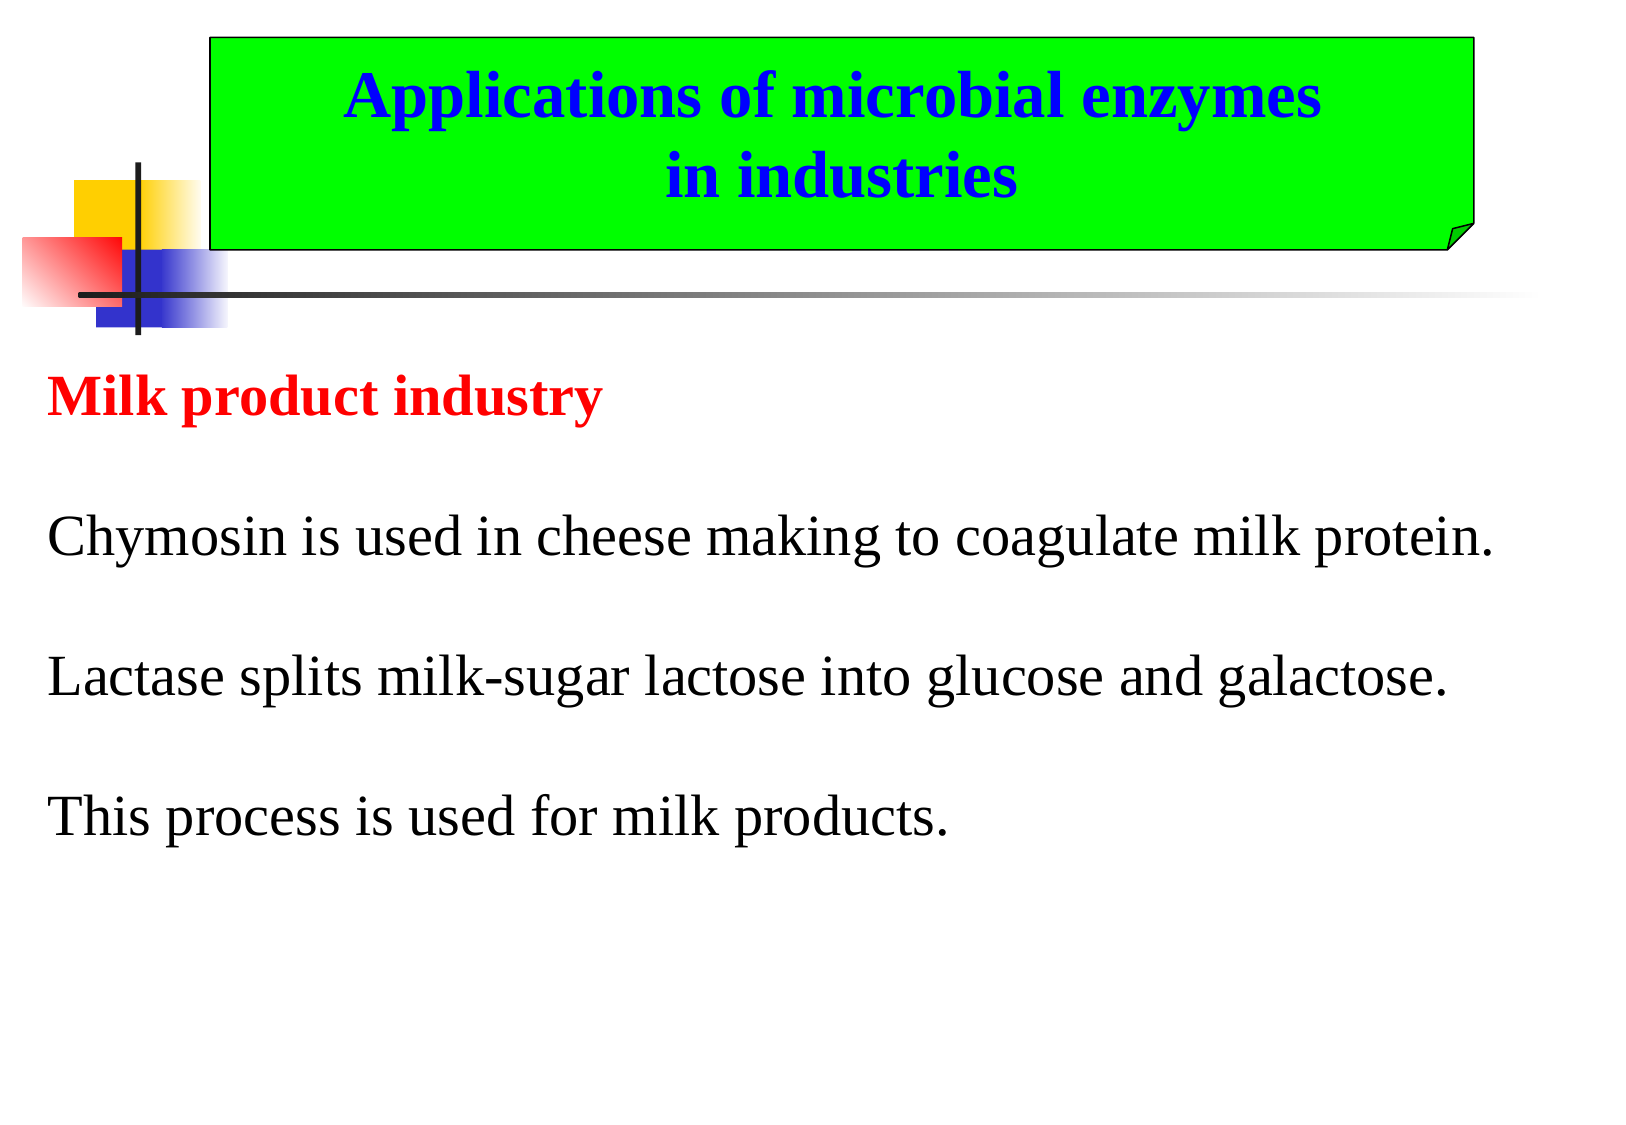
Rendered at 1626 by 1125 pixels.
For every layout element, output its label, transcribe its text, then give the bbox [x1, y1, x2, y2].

text_box Applications of microbial enzymes in industries [210, 37, 1474, 250]
text_box Milk product industry Chymosin is used in cheese making to coagulate milk protein. Lactase splits milk-sugar lactose into glucose and galactose. This process is used for milk products. [32, 349, 1581, 855]
